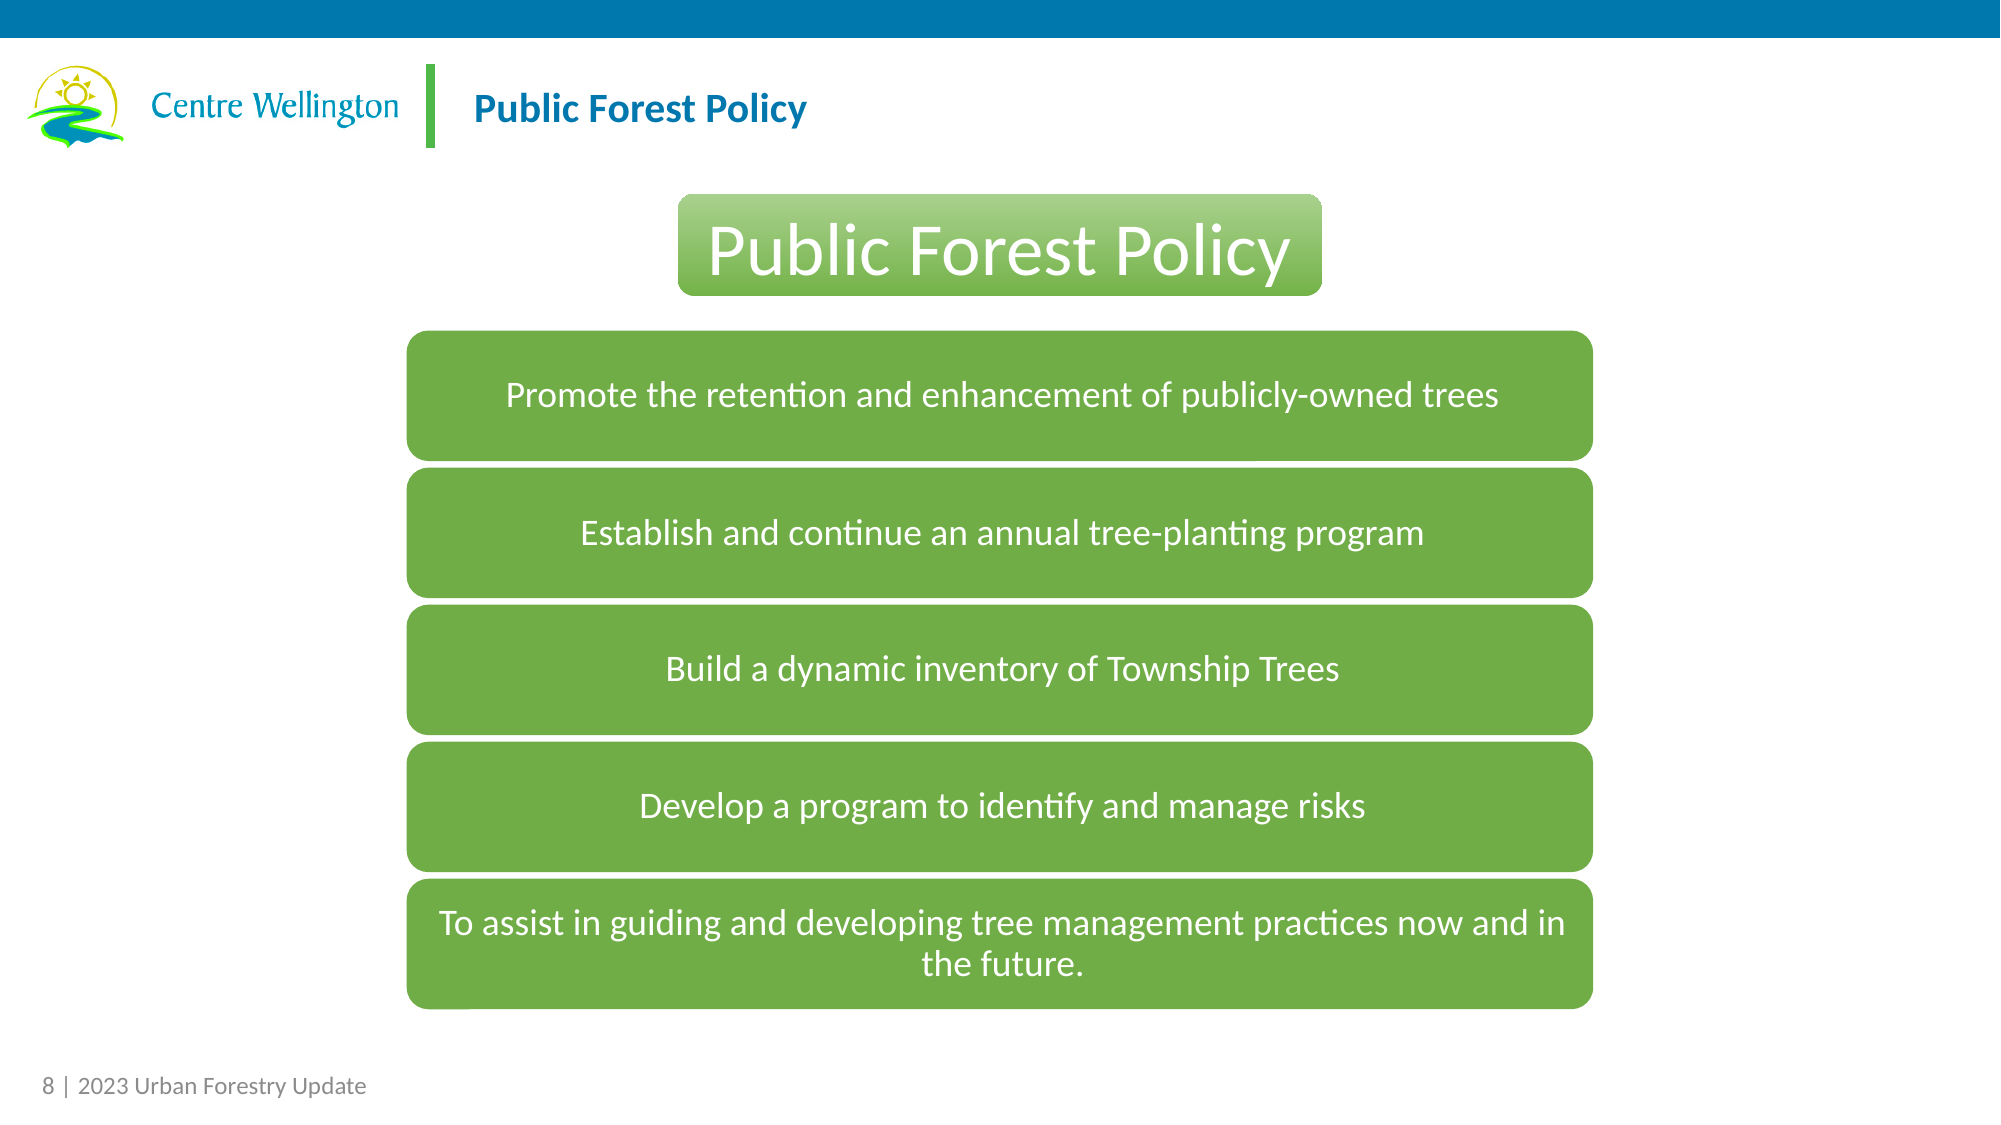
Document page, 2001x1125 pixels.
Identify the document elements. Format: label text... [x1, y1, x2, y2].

slide_number 8 | 2023 Urban Forestry Update [27, 1043, 629, 1125]
text_box [426, 64, 435, 148]
text_box [0, 0, 2000, 38]
picture [27, 65, 398, 148]
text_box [266, 330, 1734, 1010]
text_box Public Forest Policy [677, 193, 1323, 297]
text_box Public Forest Policy [459, 73, 1941, 139]
